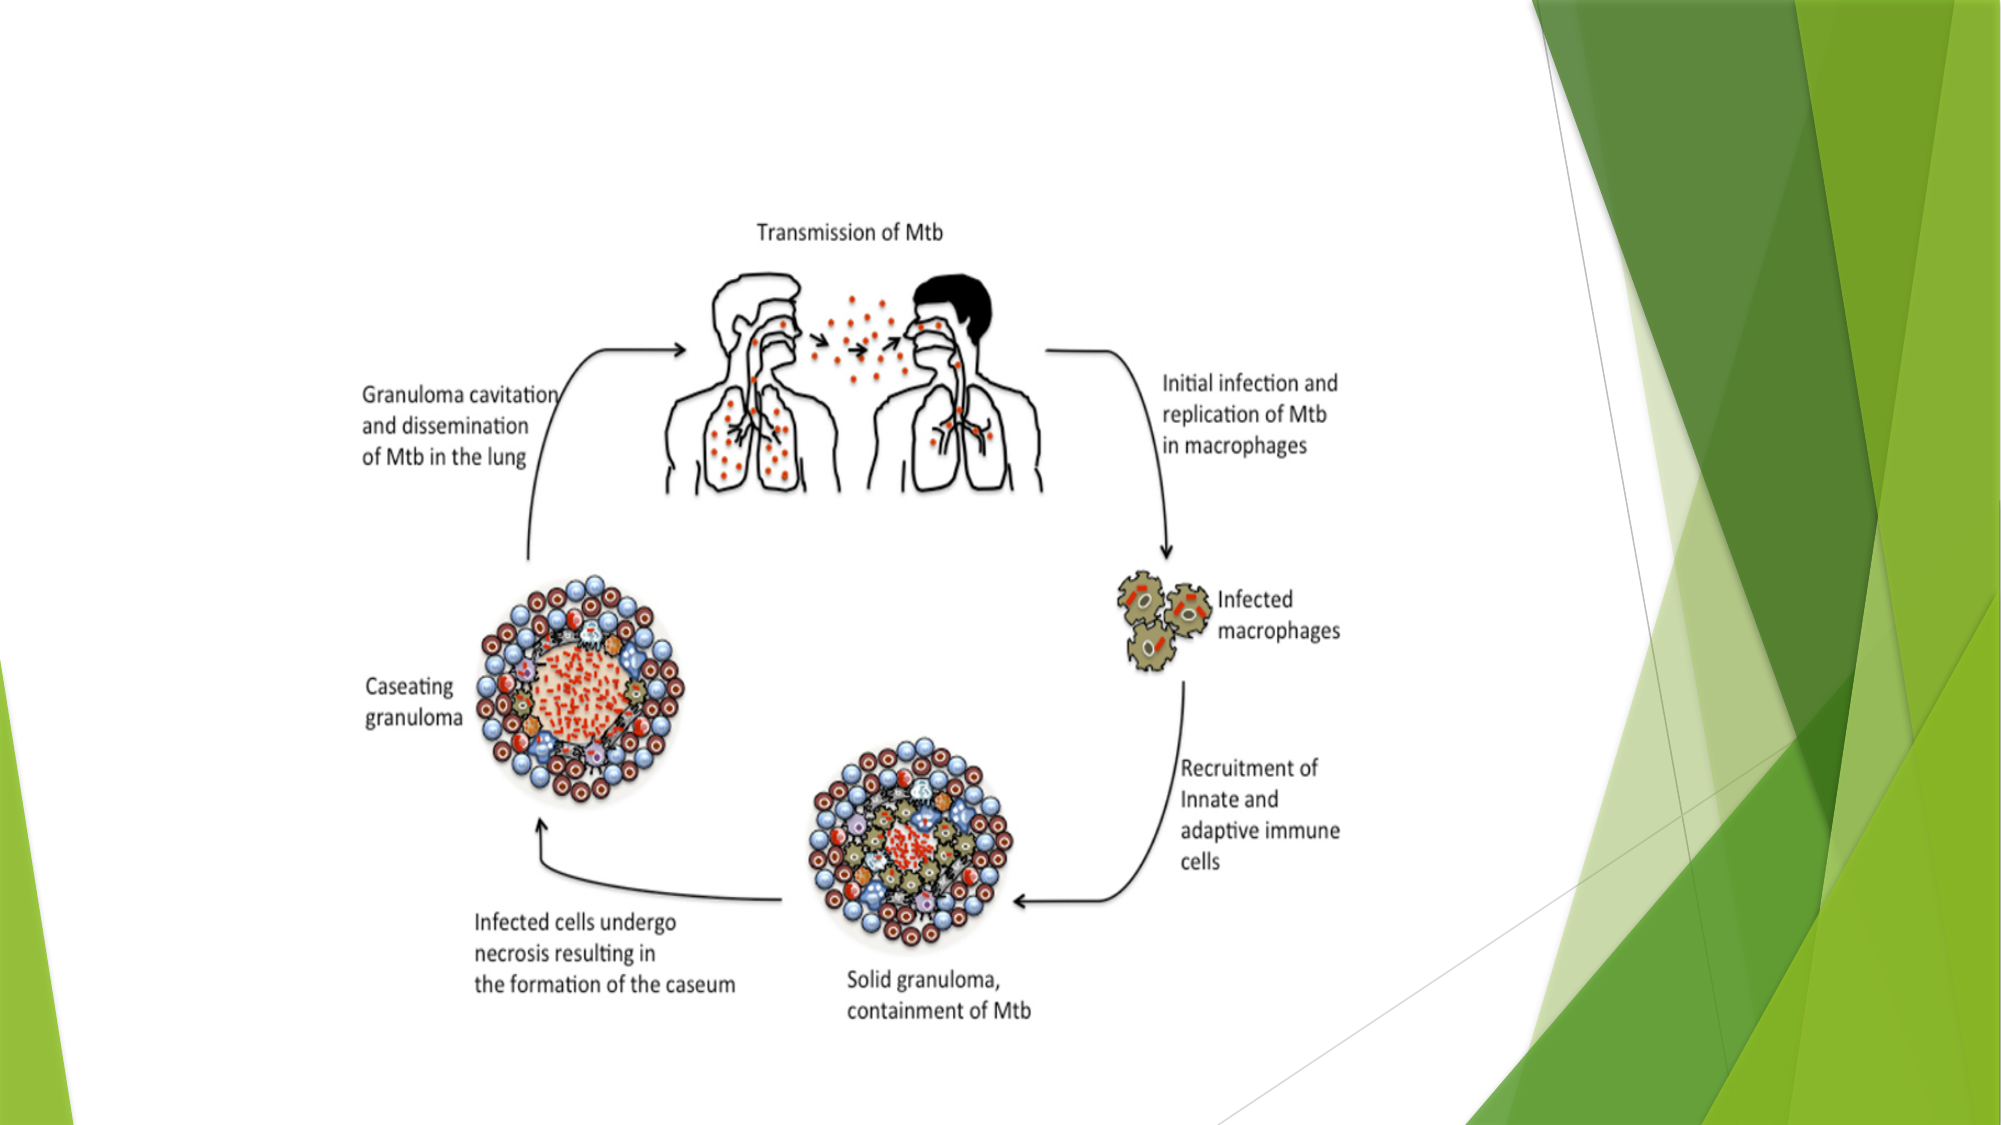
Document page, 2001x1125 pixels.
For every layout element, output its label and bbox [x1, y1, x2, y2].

list [359, 219, 1343, 1024]
